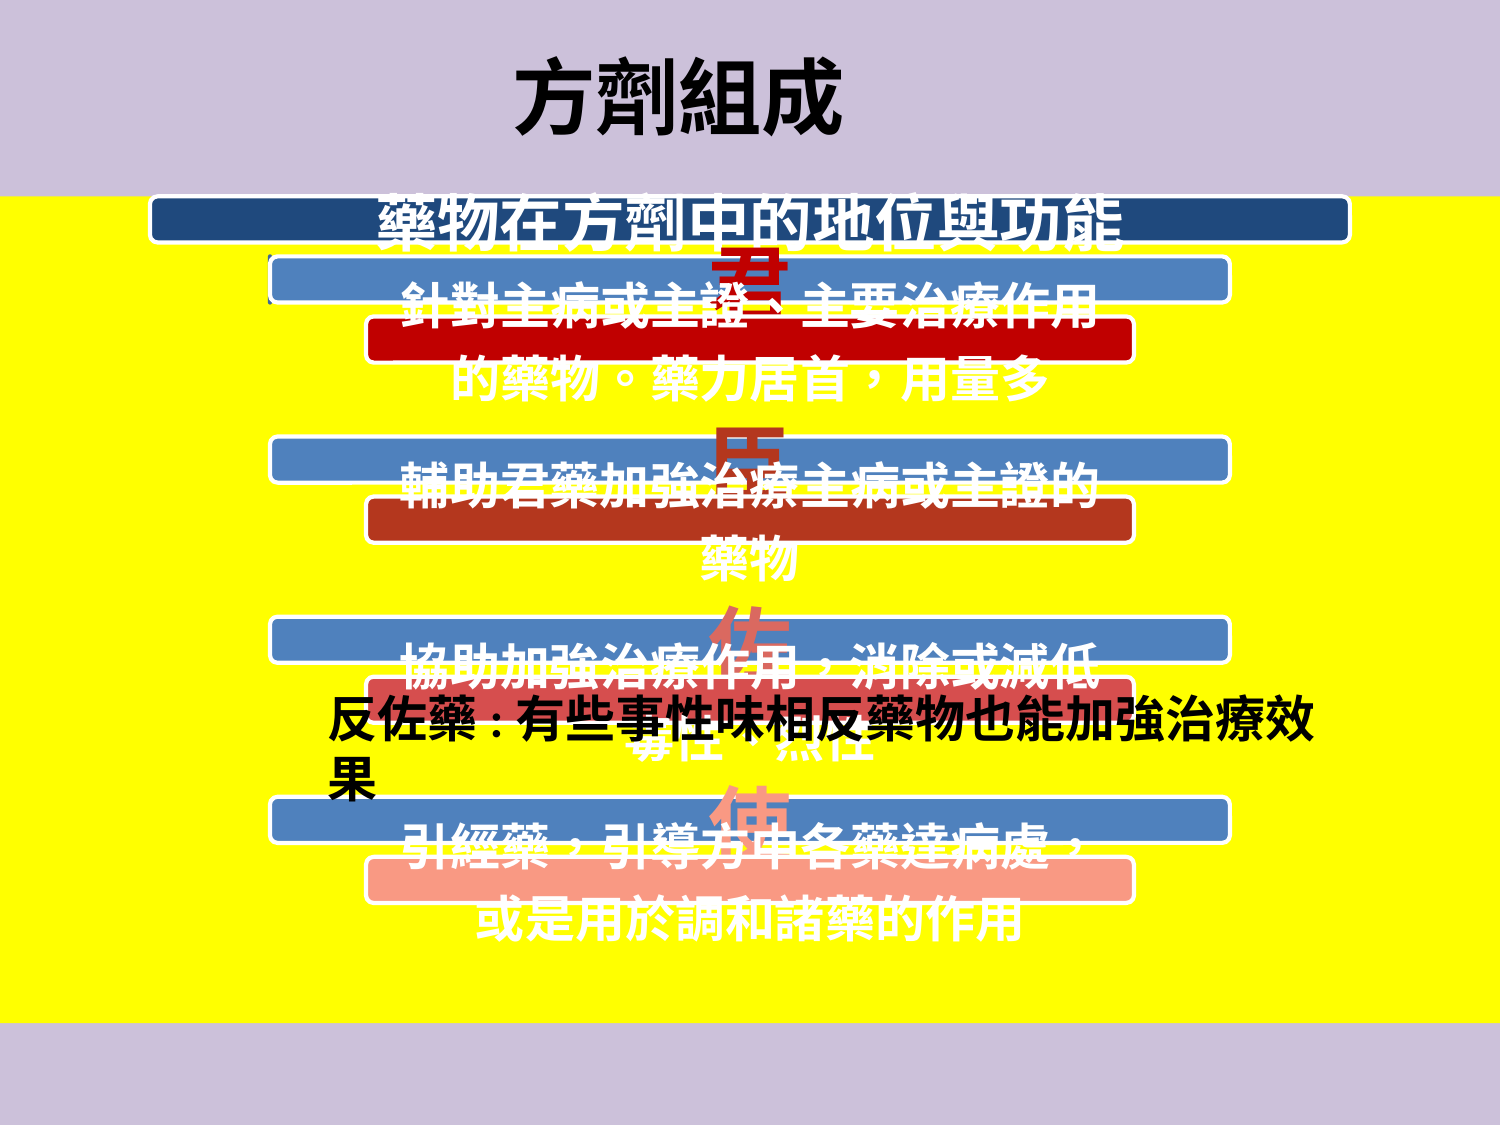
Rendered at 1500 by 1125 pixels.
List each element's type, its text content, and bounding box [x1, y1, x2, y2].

title 方劑組成 [359, 30, 999, 159]
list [0, 196, 1500, 1024]
